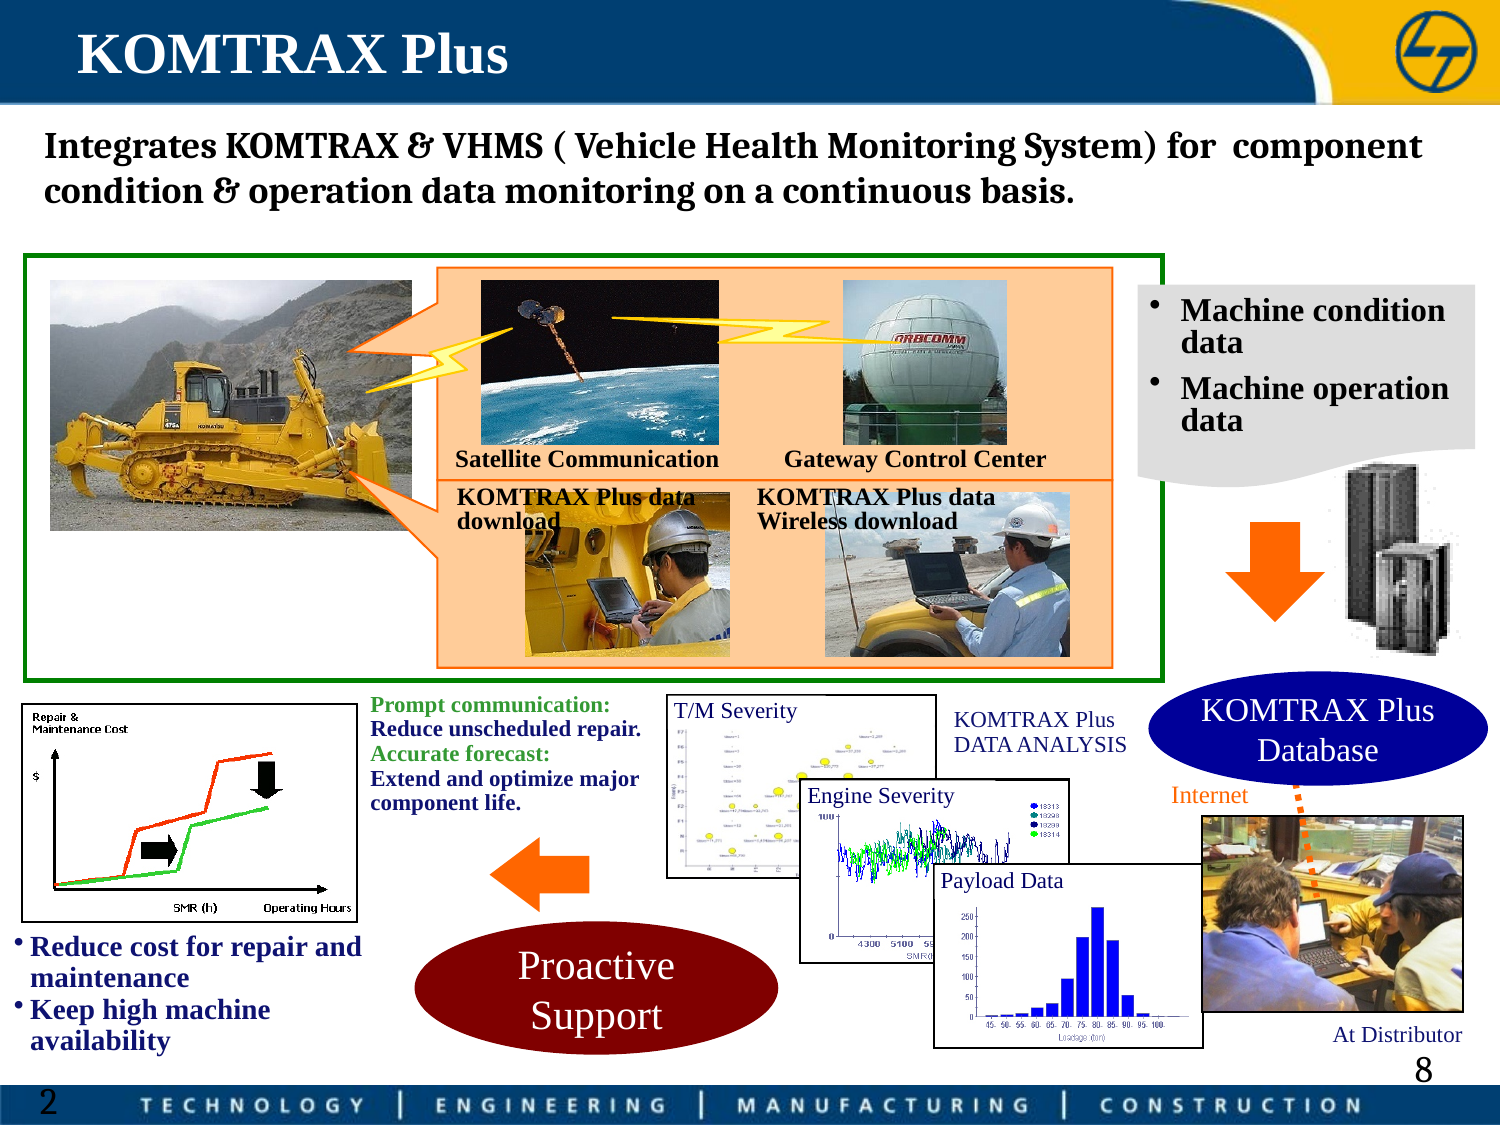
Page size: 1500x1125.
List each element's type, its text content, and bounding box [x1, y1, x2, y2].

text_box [667, 671, 1489, 1048]
text_box 8 [1399, 1055, 1463, 1098]
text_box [1137, 284, 1478, 669]
picture [0, 0, 1500, 105]
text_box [24, 254, 1163, 681]
slide_number 21 [24, 1069, 83, 1115]
text_box Integrates KOMTRAX & VHMS ( Vehicle Health Monitoring System) for component condition & operation data monitoring on a continuous basis. [29, 113, 1478, 219]
picture [0, 1085, 1500, 1125]
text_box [13, 692, 779, 1059]
title KOMTRAX Plus [62, 7, 704, 89]
